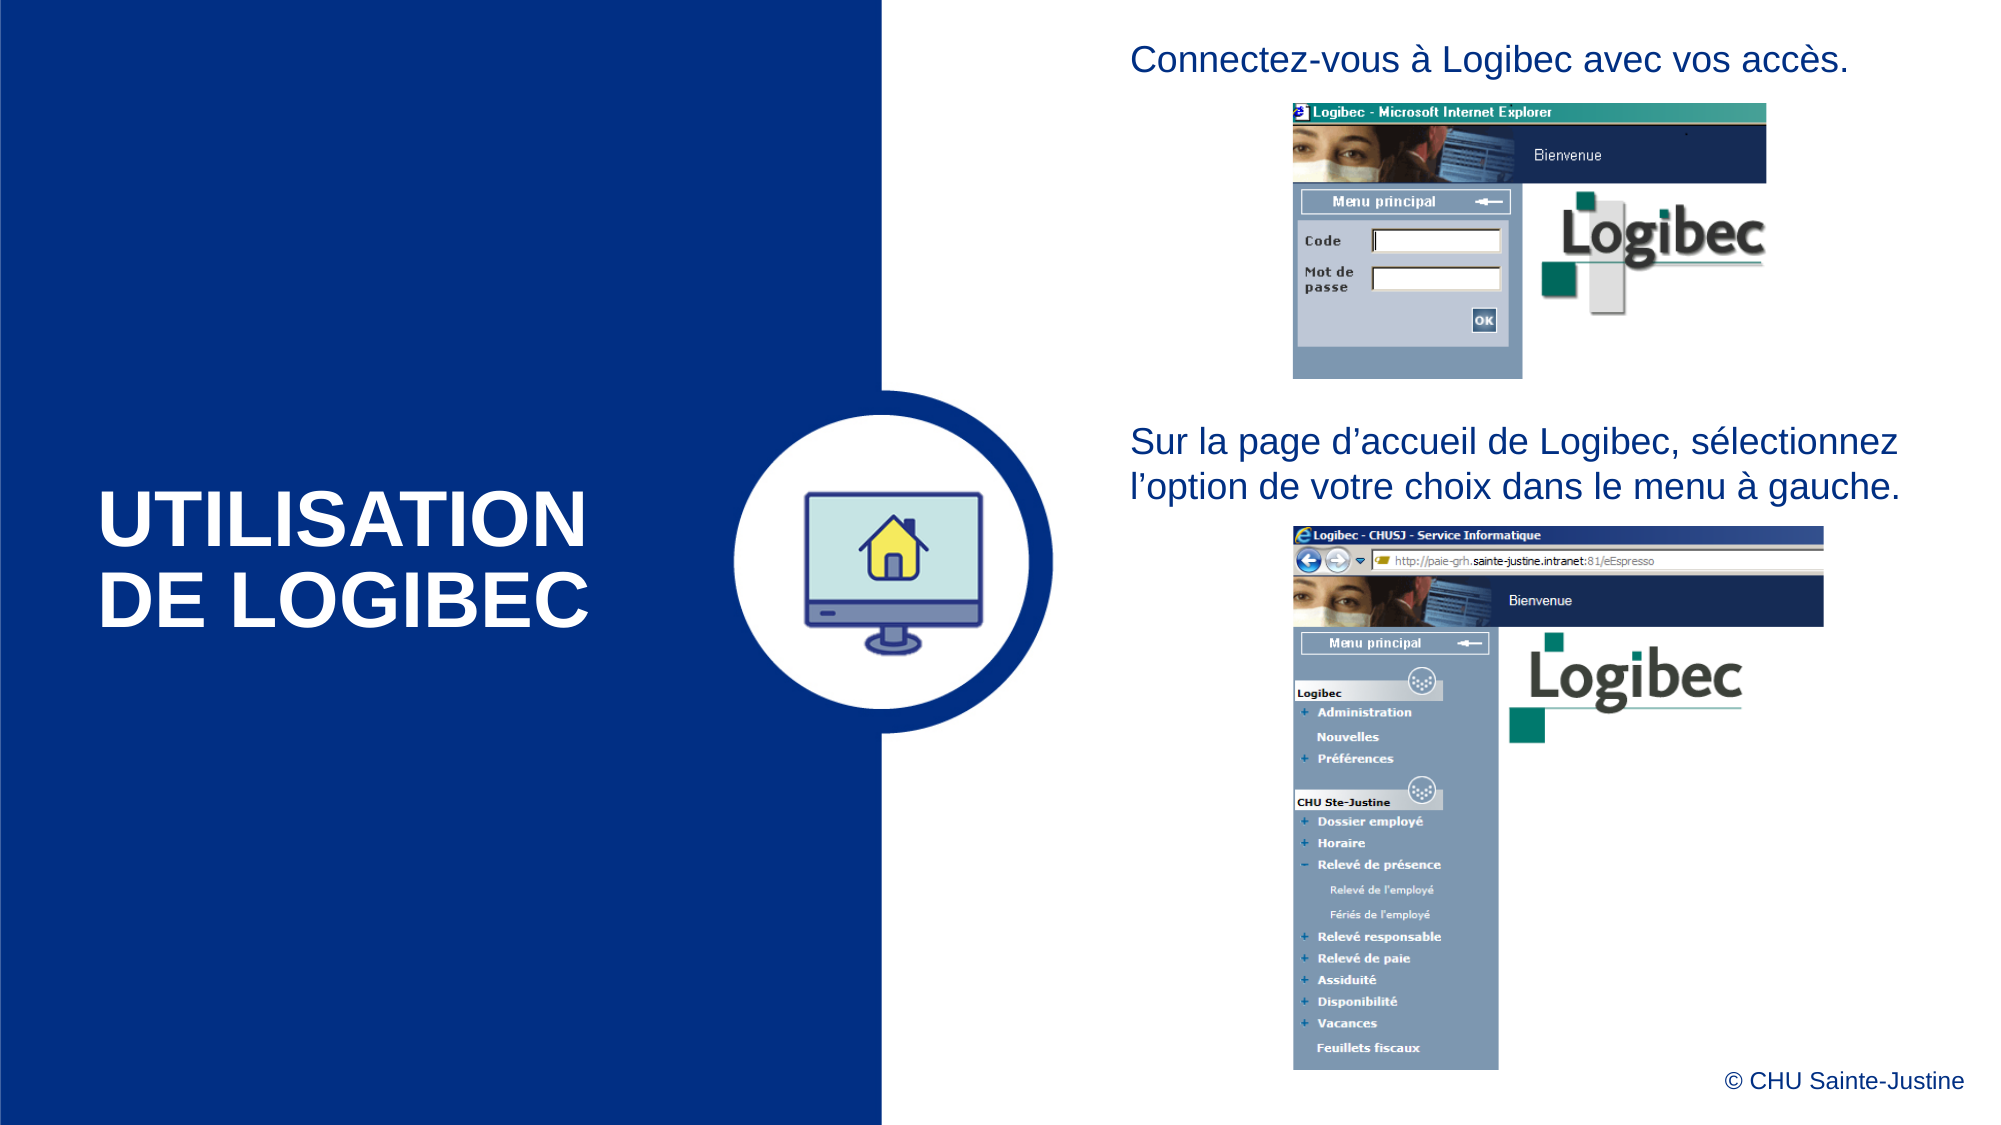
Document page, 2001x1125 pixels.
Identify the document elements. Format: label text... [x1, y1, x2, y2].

list [1145, 515, 1911, 898]
title Utilisation de Logibec [97, 164, 728, 960]
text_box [1292, 103, 1767, 379]
text_box Connectez-vous à Logibec avec vos accès. Sur la page d’accueil de Logibec, sélectionnez l’option de votre choix dans le menu à gauche. [1115, 27, 2000, 515]
picture [0, 0, 2001, 1125]
